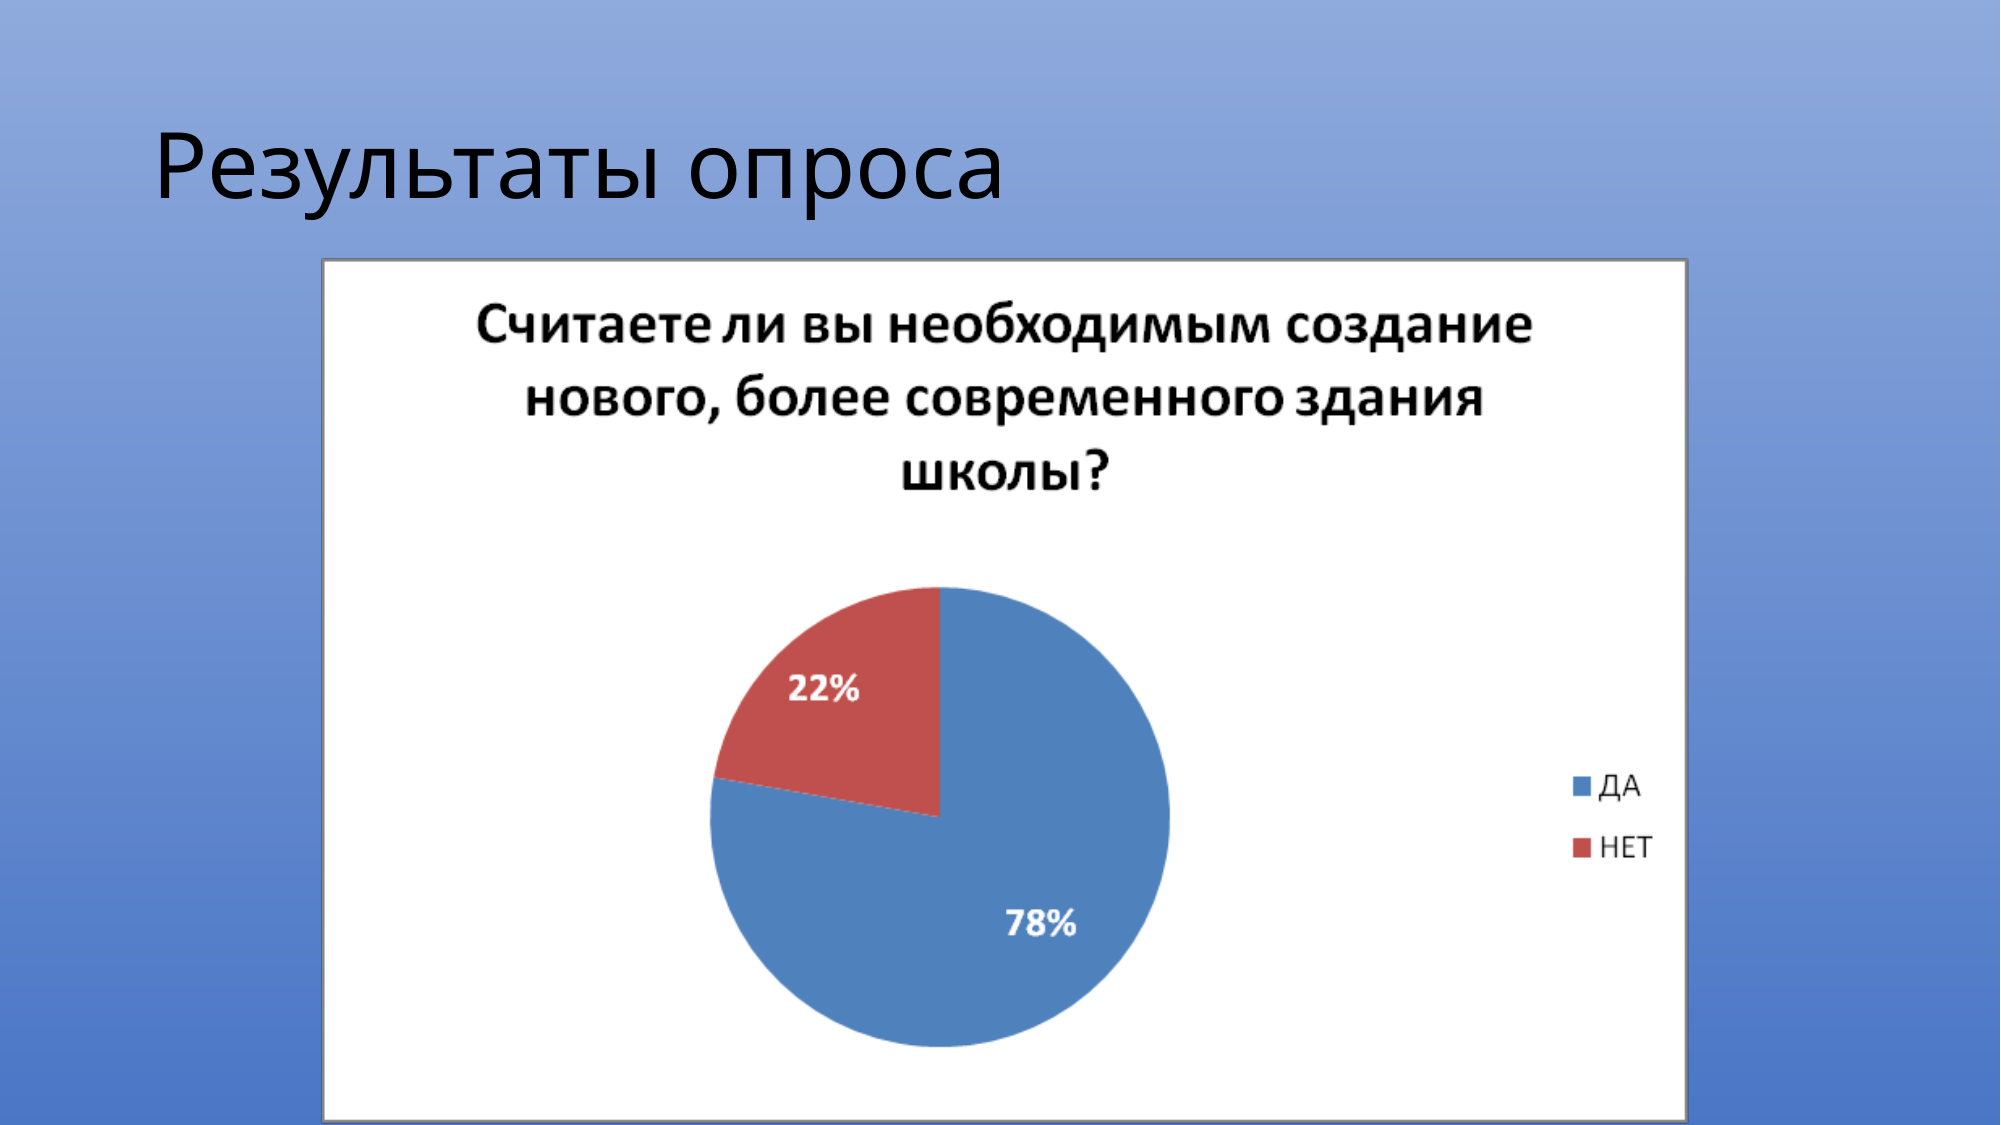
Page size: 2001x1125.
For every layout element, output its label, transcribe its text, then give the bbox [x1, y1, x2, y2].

picture [320, 257, 1690, 1125]
title Результаты опроса [137, 59, 1863, 278]
